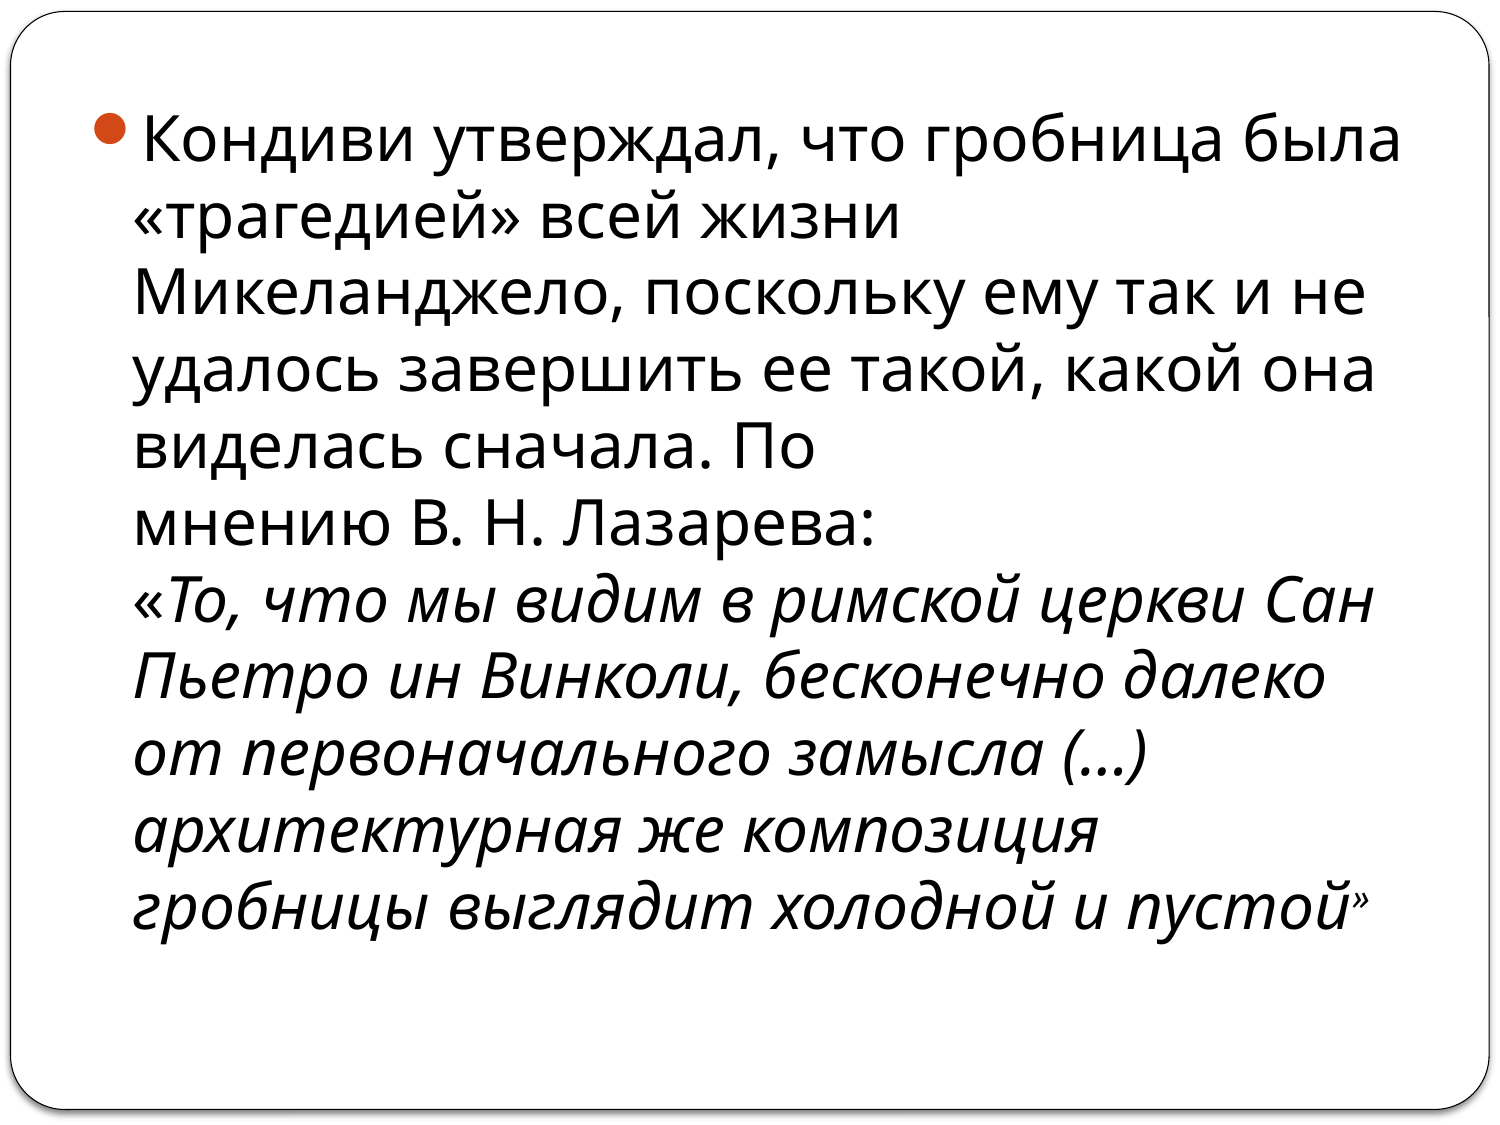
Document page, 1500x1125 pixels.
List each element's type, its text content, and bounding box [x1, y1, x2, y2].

list Кондиви утверждал, что гробница была «трагедией» всей жизни Микеланджело, поскольку ему так и не удалось завершить ее такой, какой она виделась сначала. По мнению В. Н. Лазарева: «То, что мы видим в римской церкви Сан Пьетро ин Винколи, бесконечно далеко от первоначального замысла (…) архитектурная же композиция гробницы выглядит холодной и пустой» [75, 90, 1425, 1005]
